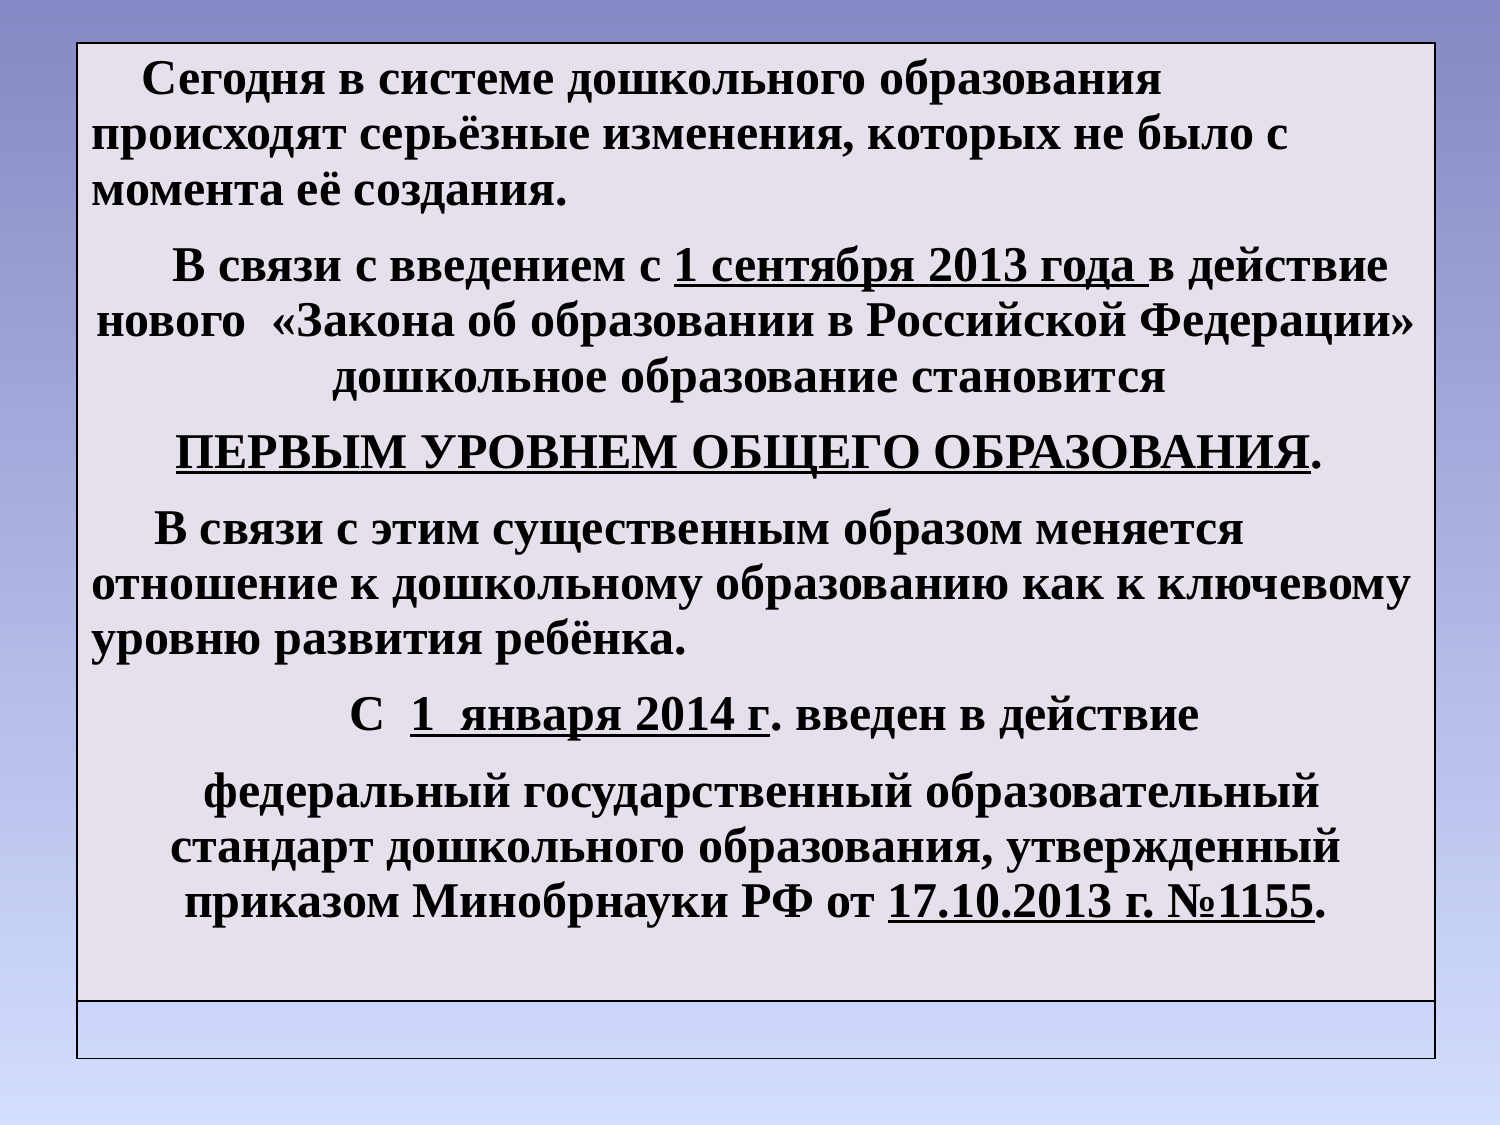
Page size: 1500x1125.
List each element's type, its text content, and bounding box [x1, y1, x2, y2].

table_cell [78, 1002, 1434, 1058]
table_header Сегодня в системе дошкольного образования происходят серьёзные изменения, которых не было с момента её создания. В связи с введением с 1 сентября 2013 года в действие нового «Закона об образовании в Российской Федерации» дошкольное образование становится ПЕРВЫМ УРОВНЕМ ОБЩЕГО ОБРАЗОВАНИЯ. В связи с этим существенным образом меняется отношение к дошкольному образованию как к ключевому уровню развития ребёнка. С 1 января 2014 г. введен в действие федеральный государственный образовательный стандарт дошкольного образования, утвержденный приказом Минобрнауки РФ от 17.10.2013 г. №1155. [78, 44, 1434, 1000]
